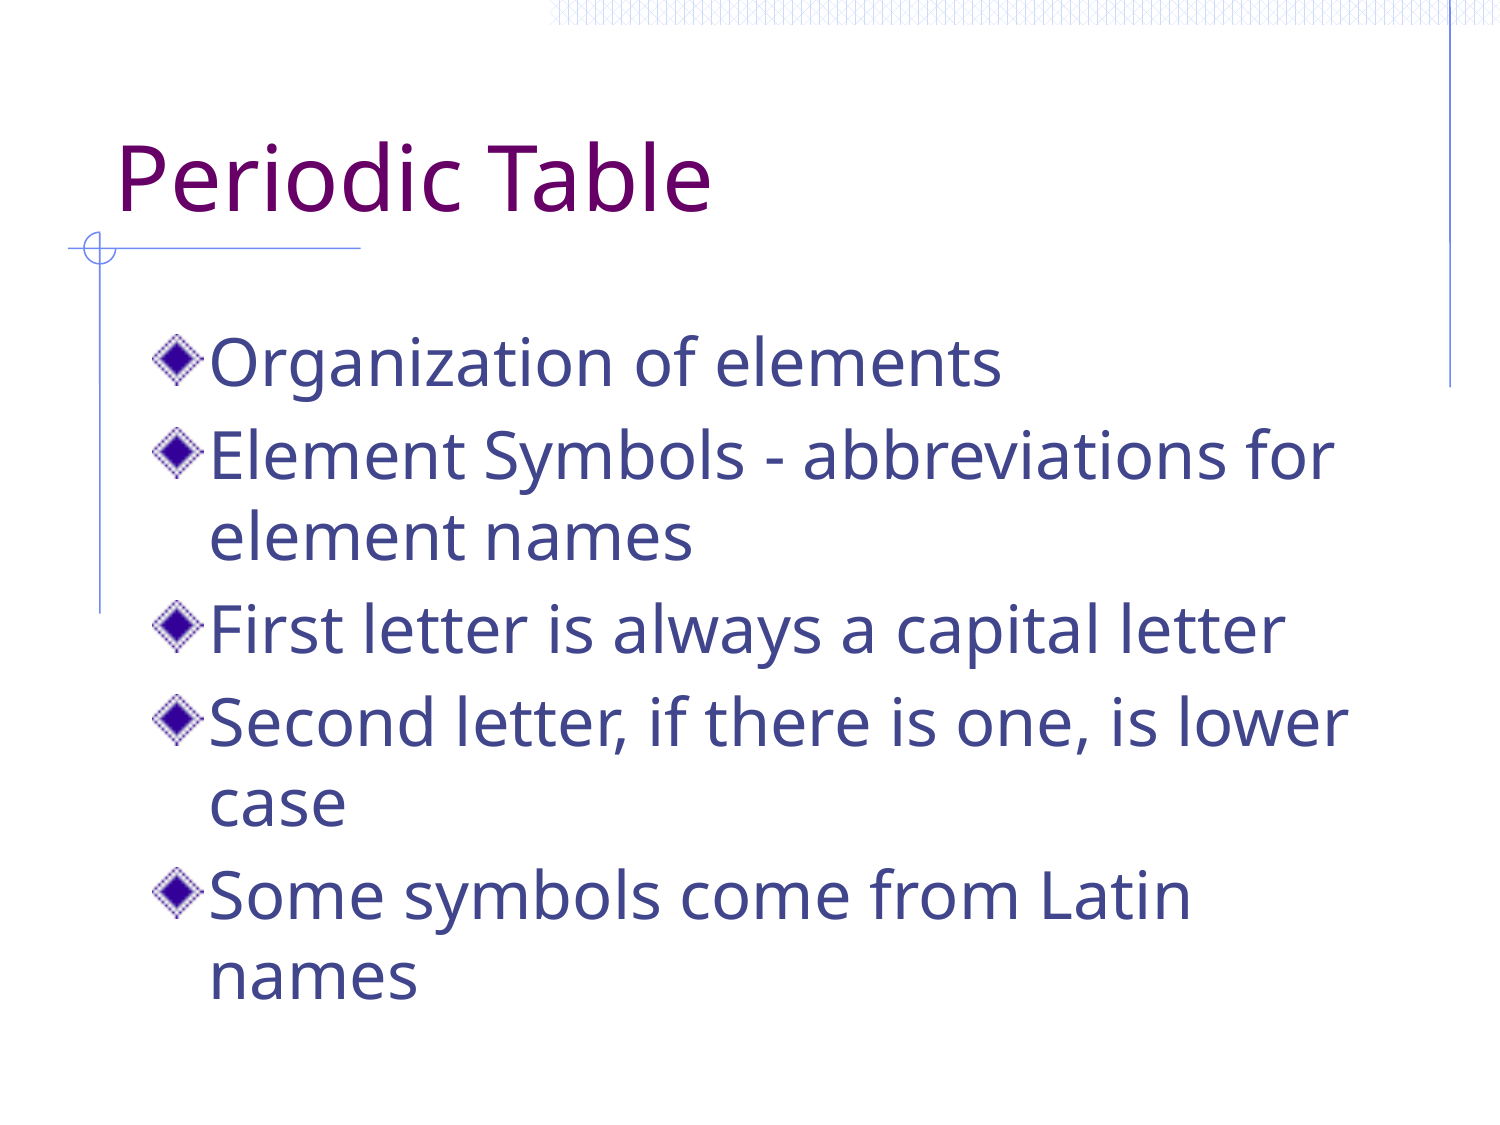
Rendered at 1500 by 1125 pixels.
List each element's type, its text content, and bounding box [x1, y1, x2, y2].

picture [152, 427, 204, 479]
picture [152, 694, 204, 746]
list Organization of elements Element Symbols - abbreviations for element names First letter is always a capital letter Second letter, if there is one, is lower case Some symbols come from Latin names [137, 312, 1413, 988]
picture [152, 334, 204, 386]
title Periodic Table [99, 49, 1376, 238]
picture [152, 600, 204, 653]
picture [152, 867, 204, 919]
